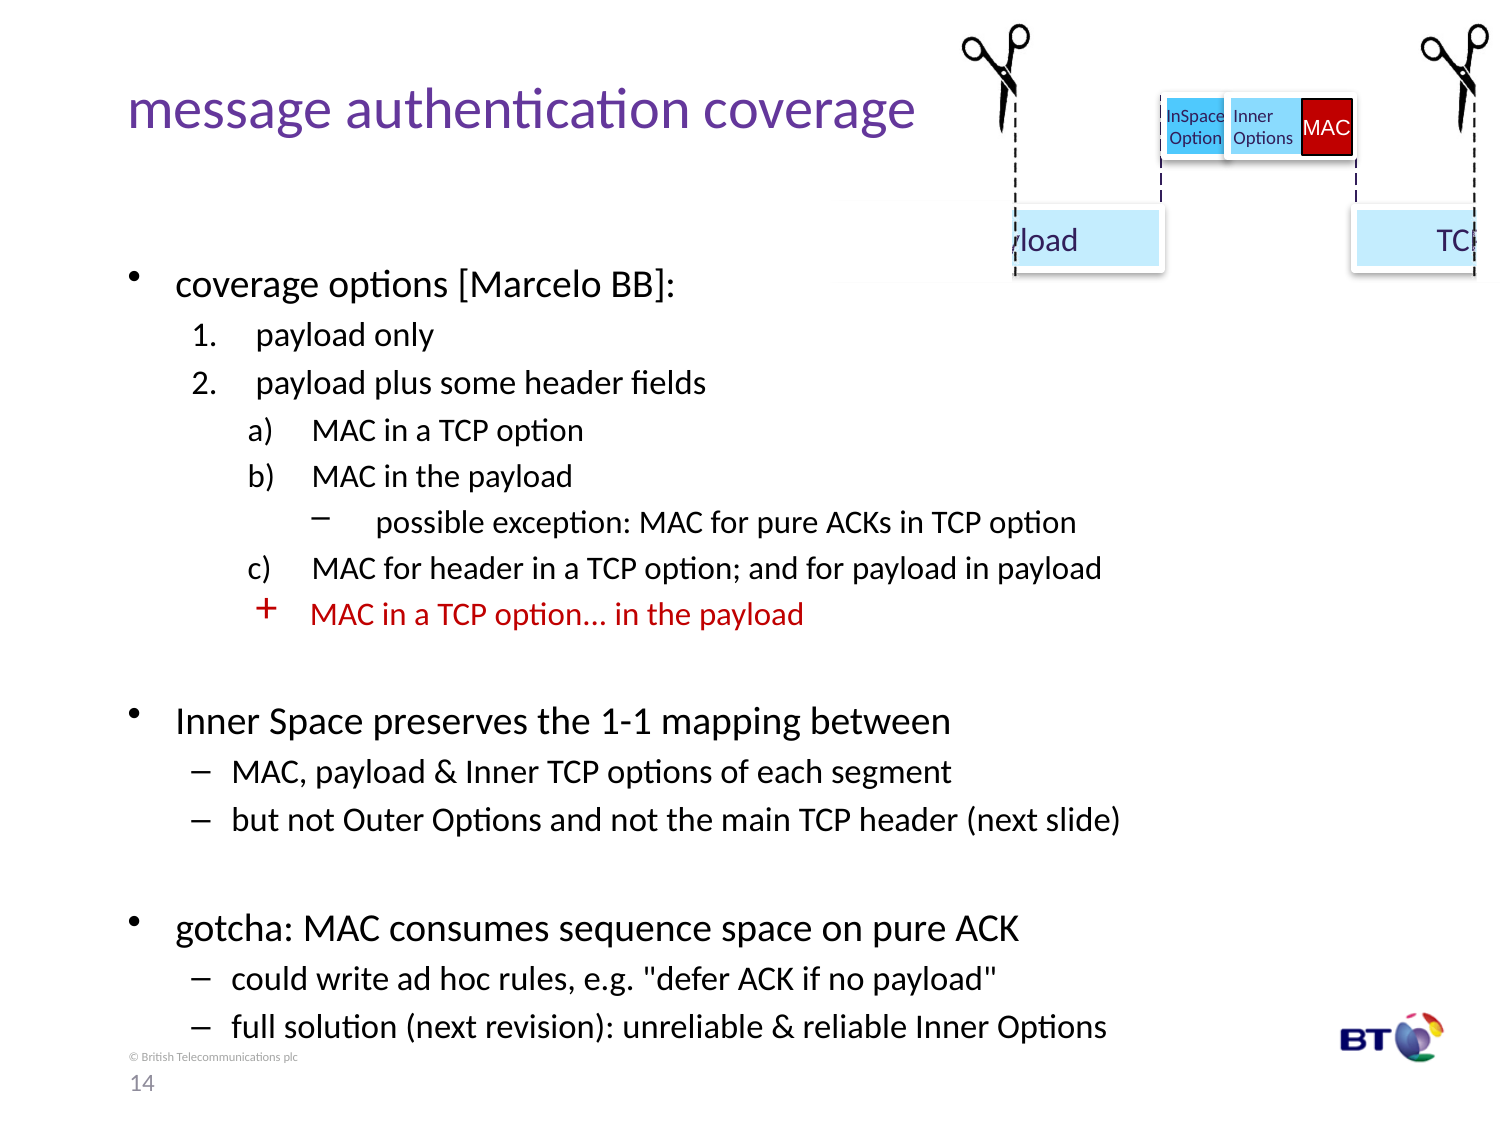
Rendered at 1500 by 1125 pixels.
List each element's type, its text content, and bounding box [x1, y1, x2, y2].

list coverage options [Marcelo BB]: payload only payload plus some header fields MAC in a TCP option MAC in the payload possible exception: MAC for pure ACKs in TCP option MAC for header in a TCP option; and for payload in payload MAC in a TCP option... in the payload Inner Space preserves the 1-1 mapping between MAC, payload & Inner TCP options of each segment but not Outer Options and not the main TCP header (next slide) gotcha: MAC consumes sequence space on pure ACK could write ad hoc rules, e.g. "defer ACK if no payload" full solution (next revision): unreliable & reliable Inner Options [112, 249, 1388, 1063]
slide_number 14 [114, 1063, 176, 1100]
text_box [805, 15, 1500, 283]
title message authentication coverage [112, 62, 800, 225]
picture [1325, 1002, 1447, 1075]
